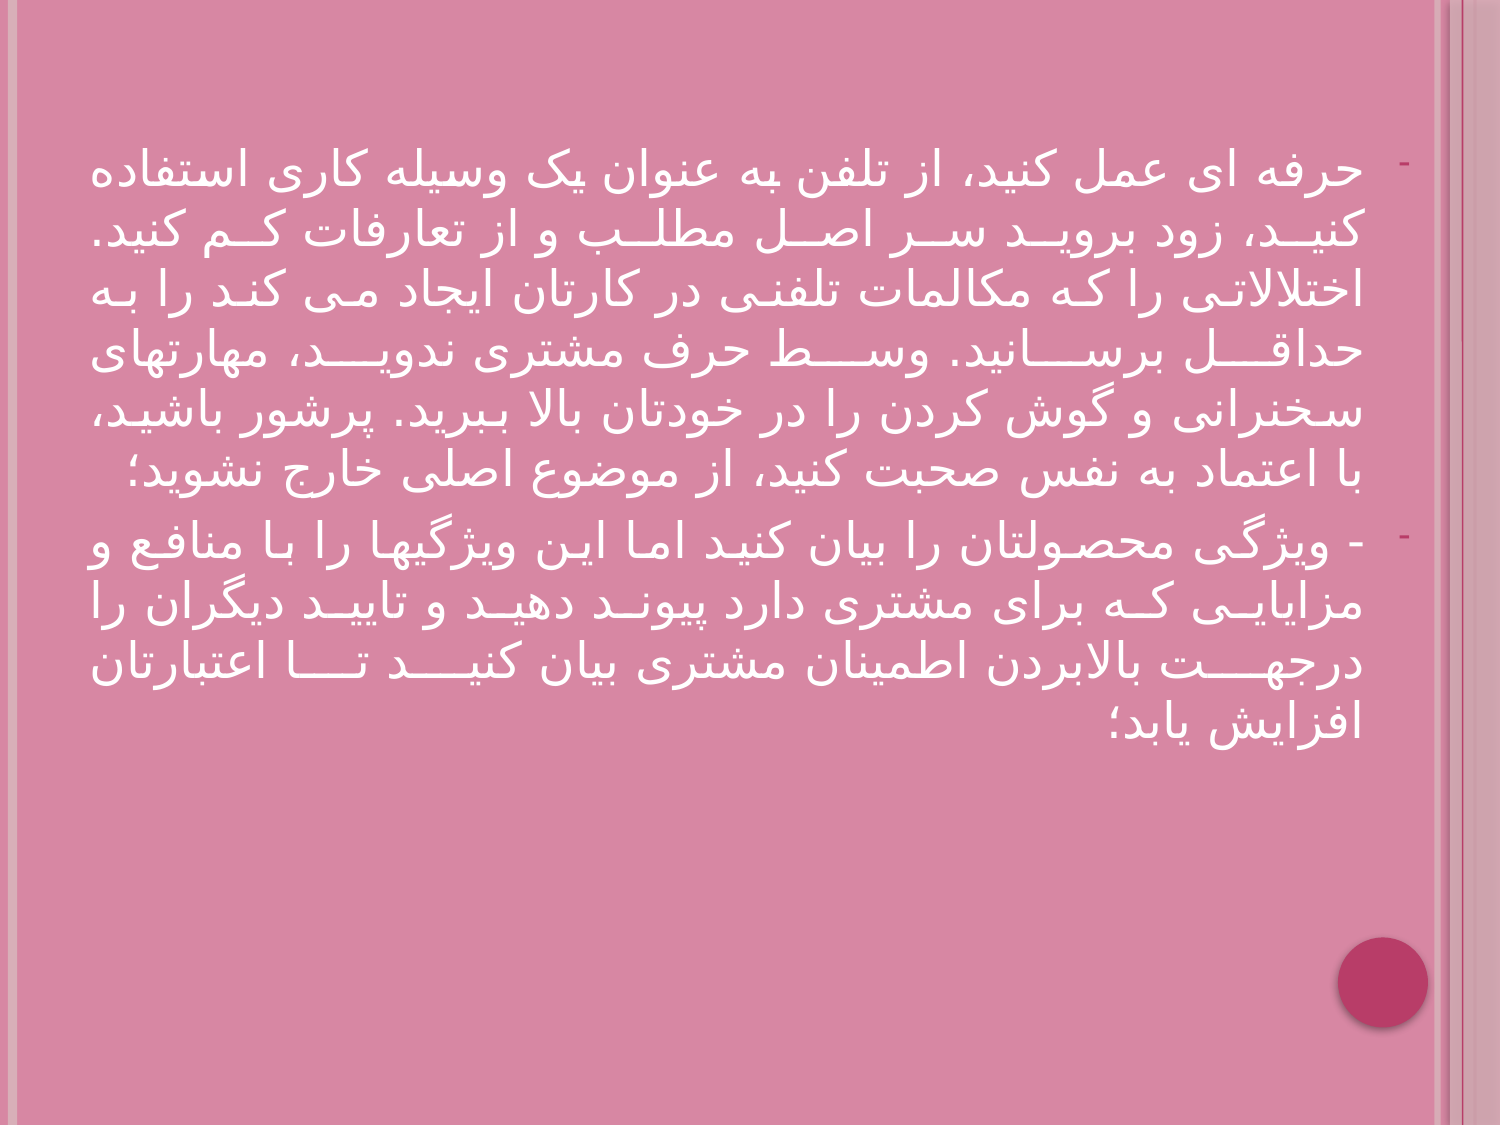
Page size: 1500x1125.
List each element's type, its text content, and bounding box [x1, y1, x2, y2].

list حرفه ای عمل کنید، از تلفن به عنوان یک وسیله کاری استفاده کنید، زود بروید سر اصل مطلب و از تعارفات کم کنید. اختلالاتی را که مکالمات تلفنی در کارتان ایجاد می کند را به حداقل برسانید. وسط حرف مشتری ندوید، مهارتهای سخنرانی و گوش کردن را در خودتان بالا ببرید. پرشور باشید، با اعتماد به نفس صحبت کنید، از موضوع اصلی خارج نشوید؛ - ویژگی محصولتان را بیان کنید اما این ویژگیها را با منافع و مزایایی که برای مشتری دارد پیوند دهید و تایید دیگران را درجهت بالابردن اطمینان مشتری بیان کنید تا اعتبارتان افزایش یابد؛ [75, 128, 1425, 1035]
